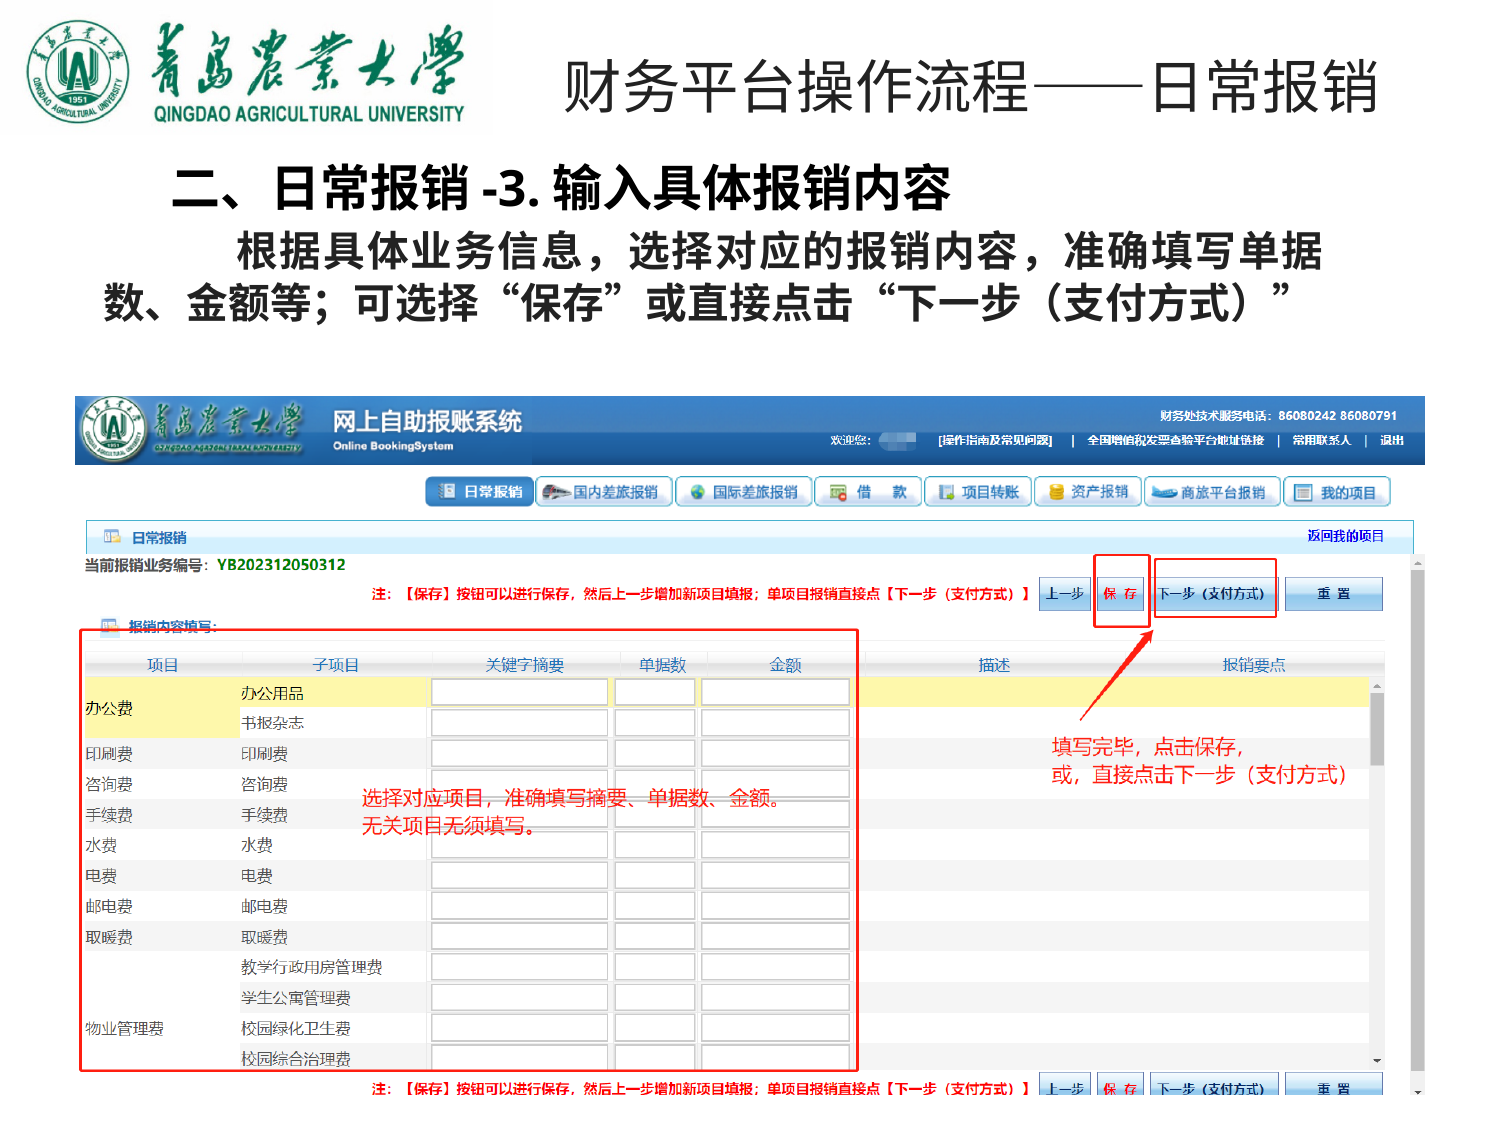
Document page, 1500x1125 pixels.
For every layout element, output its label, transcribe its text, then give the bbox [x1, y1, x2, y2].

picture [0, 0, 493, 135]
text_box 财务平台操作流程——日常报销 [549, 42, 1410, 128]
picture [74, 396, 1426, 1095]
text_box 二、日常报销-3.输入具体报销内容 根据具体业务信息，选择对应的报销内容，准确填写单据数、金额等；可选择“保存”或直接点击“下一步（支付方式）” [88, 149, 1339, 334]
